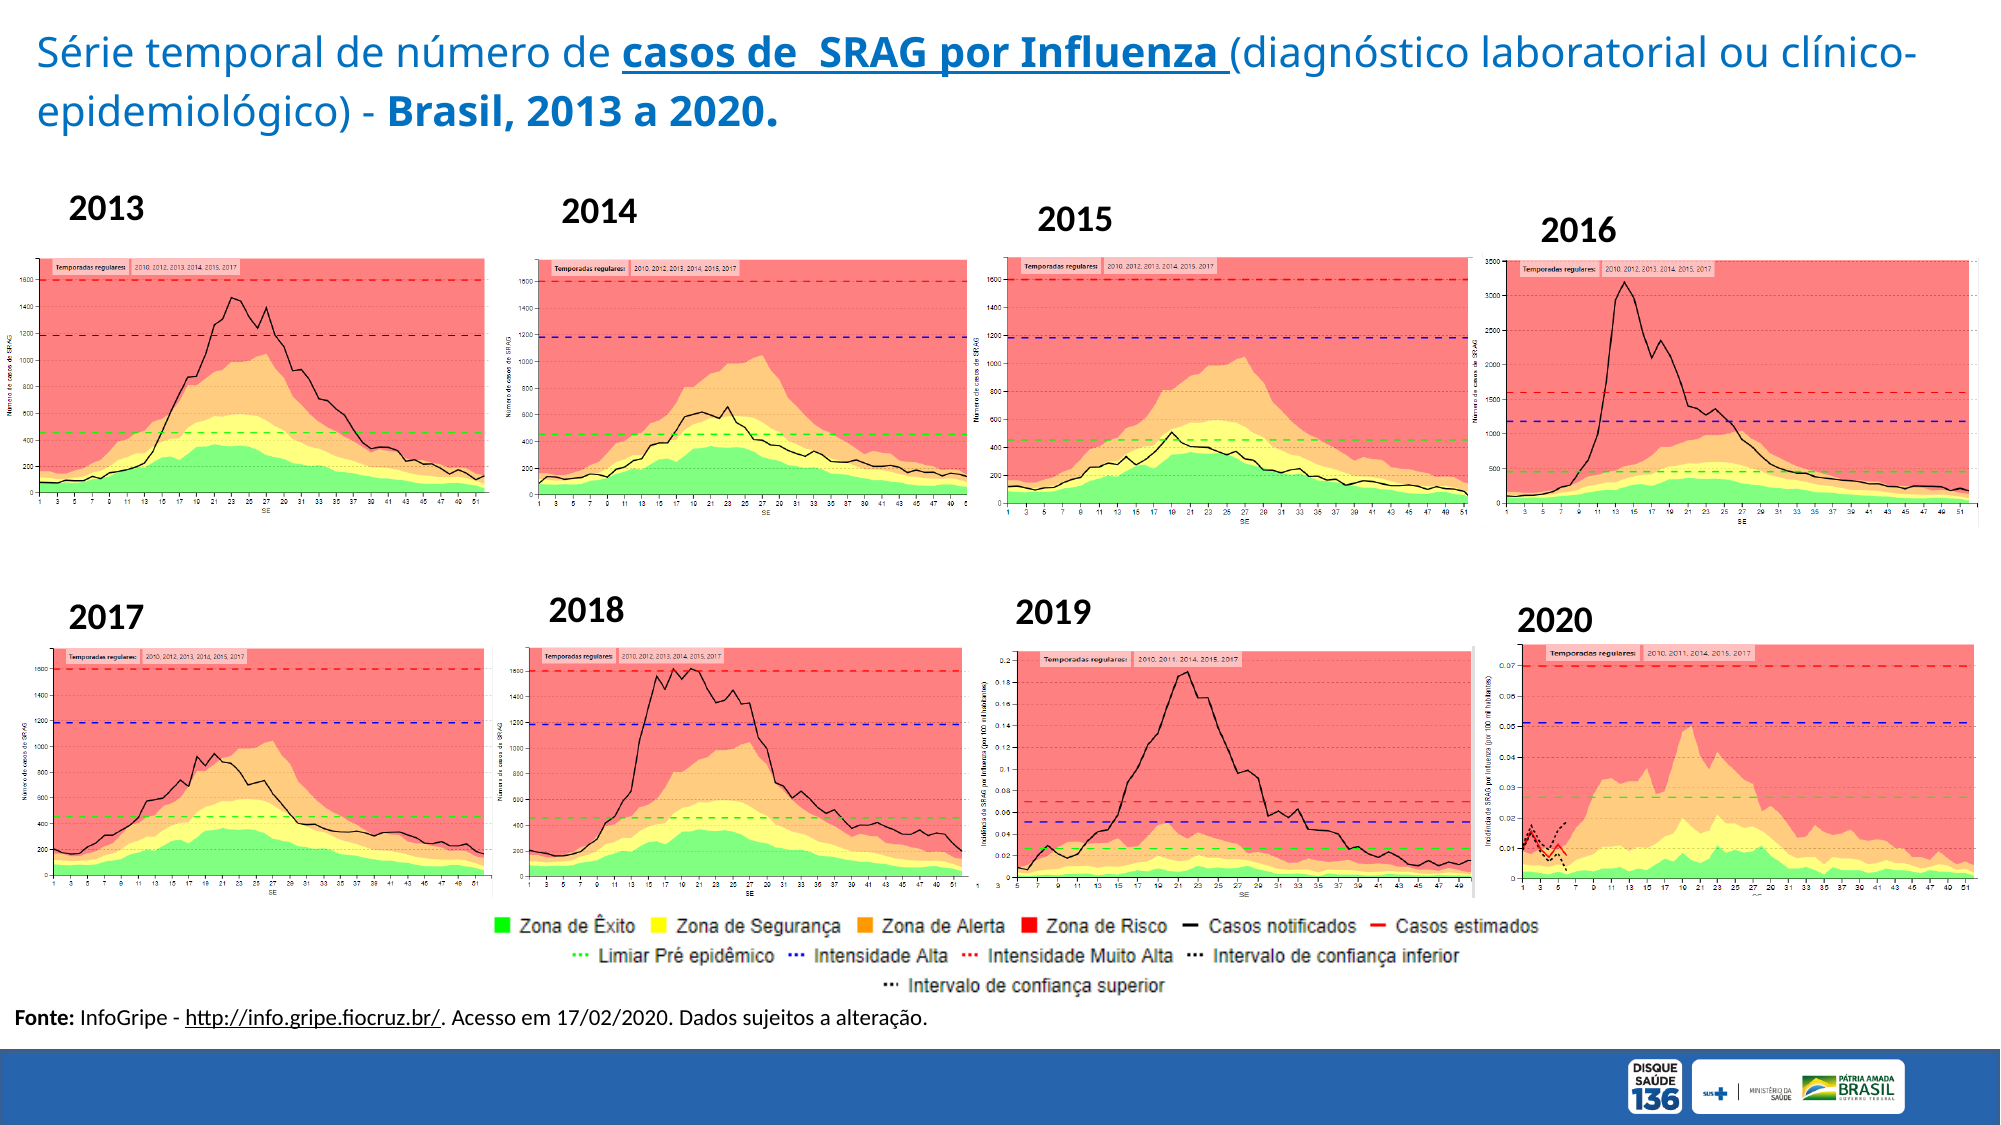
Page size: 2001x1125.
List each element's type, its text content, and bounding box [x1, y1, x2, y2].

text_box 2013 [53, 175, 161, 236]
text_box 2018 [533, 577, 640, 637]
text_box Série temporal de número de casos de SRAG por Influenza (diagnóstico laboratorial ou clínico-epidemiológico) - Brasil, 2013 a 2020. [21, 18, 1965, 144]
text_box 2019 [1000, 579, 1107, 640]
text_box 2017 [53, 584, 161, 644]
text_box 2020 [1502, 587, 1609, 638]
text_box [0, 1049, 2000, 1125]
text_box 2015 [1022, 186, 1130, 246]
text_box 2016 [1525, 197, 1633, 256]
picture [1628, 1059, 1905, 1114]
text_box Fonte: InfoGripe - http://info.gripe.fiocruz.br/. Acesso em 17/02/2020. Dados sujeitos a alteração. [0, 994, 1033, 1038]
picture [499, 253, 1979, 528]
text_box 2014 [546, 178, 656, 239]
picture [451, 910, 1562, 1005]
picture [1482, 640, 1978, 896]
picture [974, 646, 1475, 898]
picture [16, 646, 970, 898]
picture [0, 255, 490, 516]
